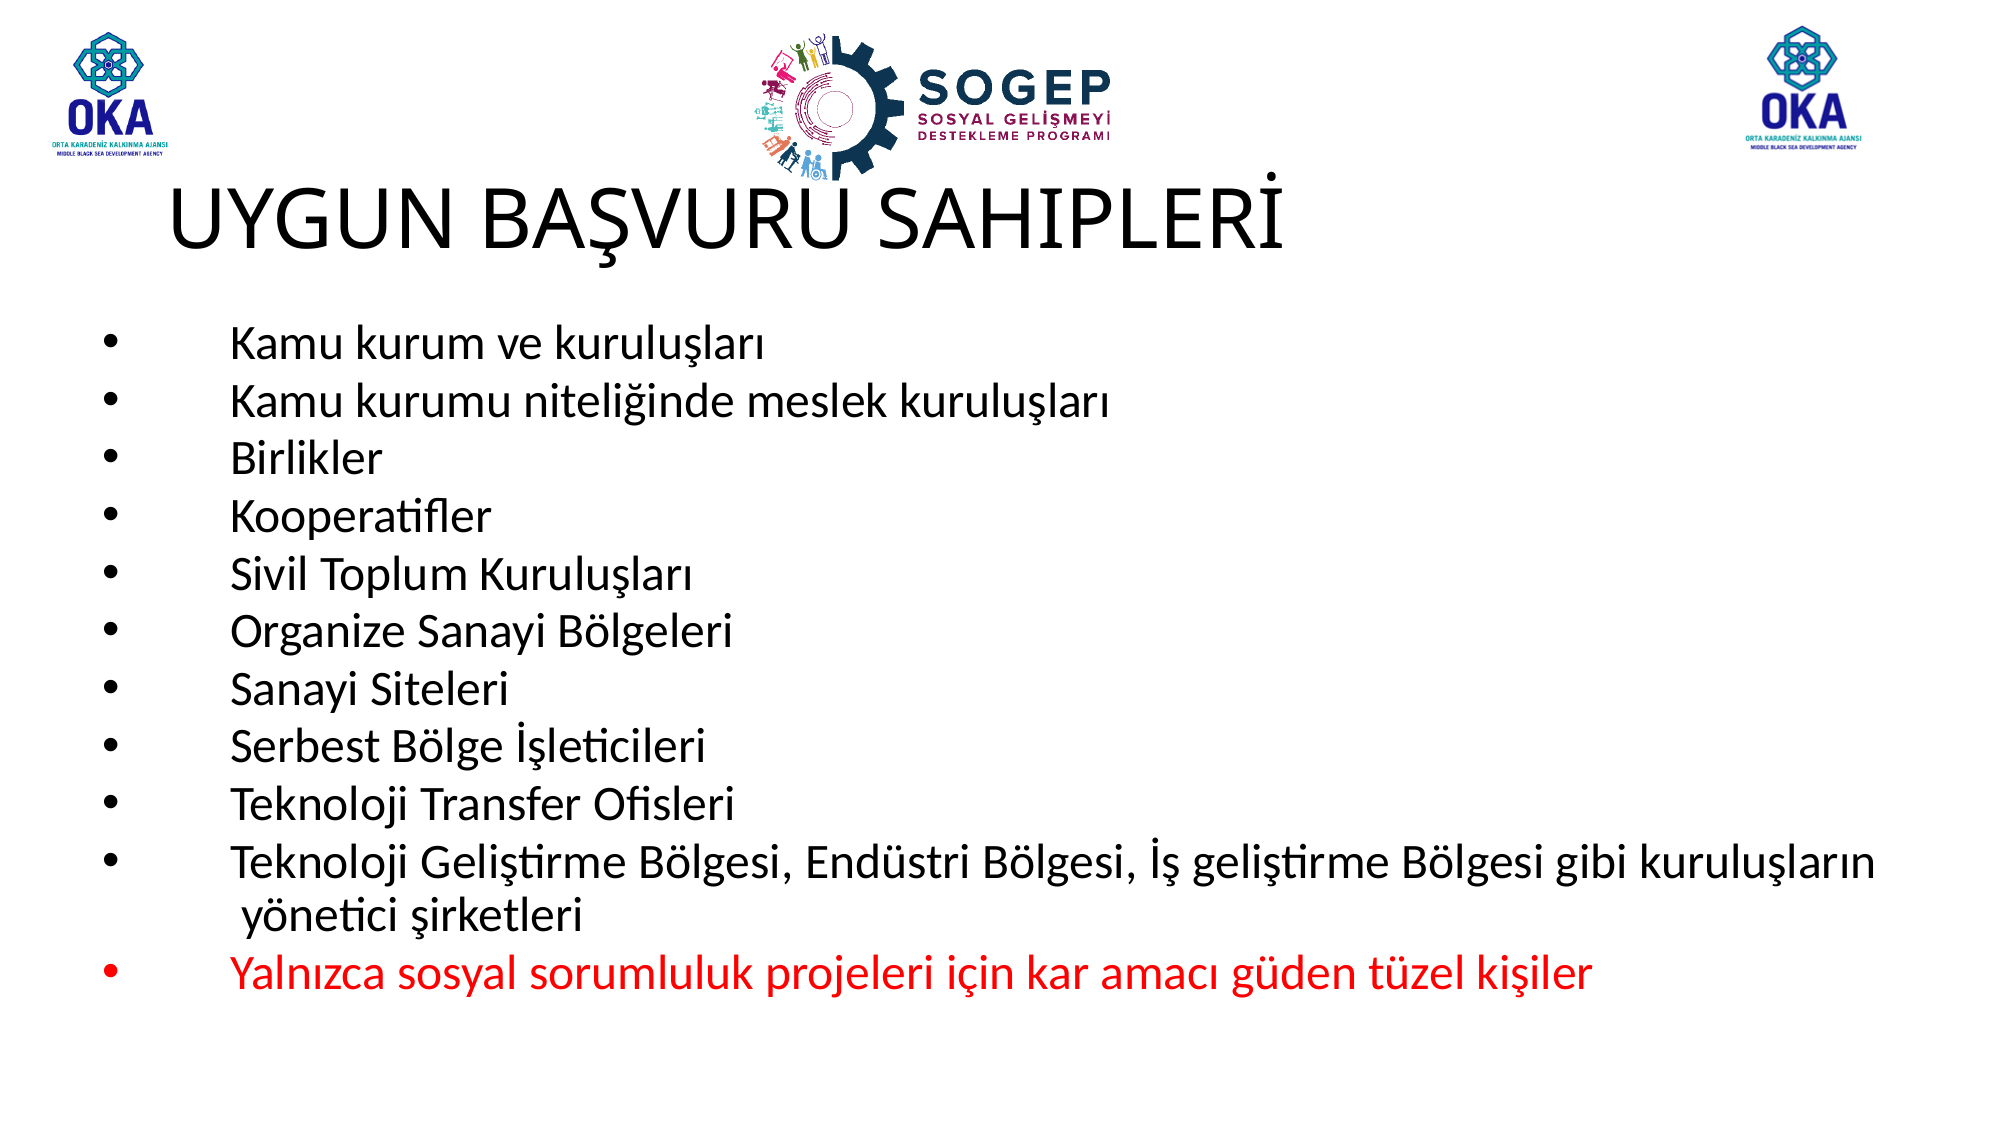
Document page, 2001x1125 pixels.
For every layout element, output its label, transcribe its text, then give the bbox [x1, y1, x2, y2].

picture [1732, 23, 1874, 153]
list Kamu kurum ve kuruluşları Kamu kurumu niteliğinde meslek kuruluşları Birlikler Kooperatifler Sivil Toplum Kuruluşları Organize Sanayi Bölgeleri Sanayi Siteleri Serbest Bölge İşleticileri Teknoloji Transfer Ofisleri Teknoloji Geliştirme Bölgesi, Endüstri Bölgesi, İş geliştirme Bölgesi gibi kuruluşların yönetici şirketleri Yalnızca sosyal sorumluluk projeleri için kar amacı güden tüzel kişiler [53, 309, 1892, 1017]
title UYGUN BAŞVURU SAHİPLERİ [151, 169, 1827, 275]
picture [38, 29, 180, 159]
picture [748, 29, 1137, 186]
